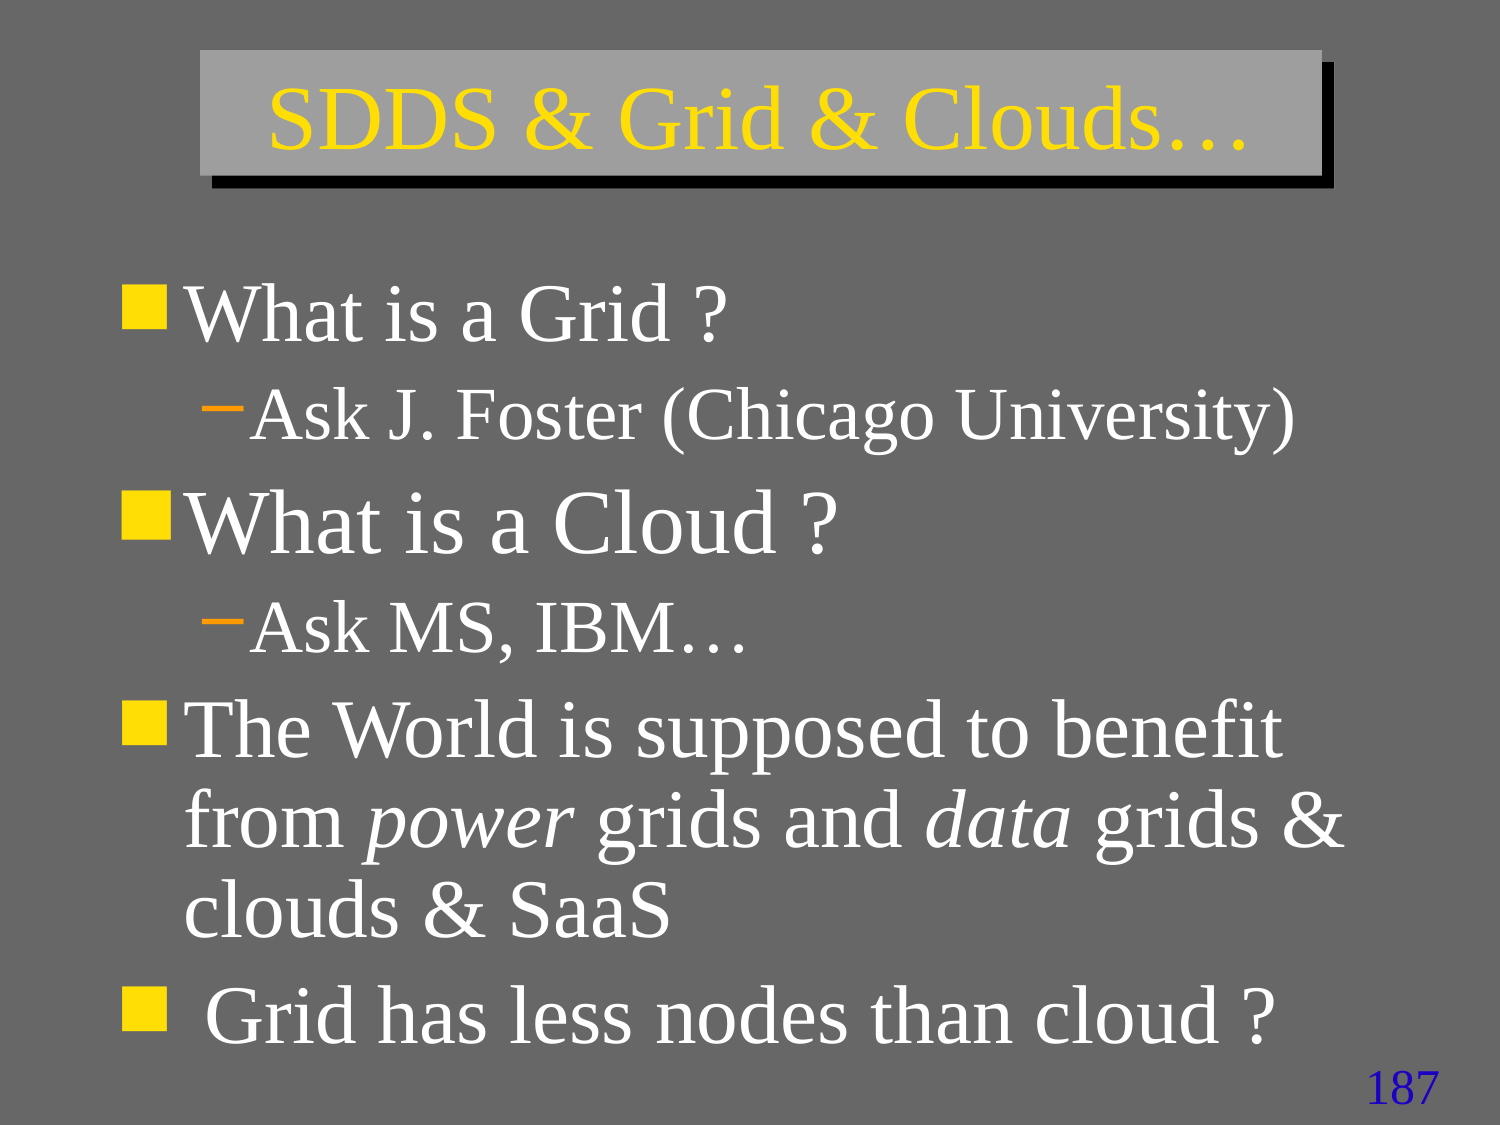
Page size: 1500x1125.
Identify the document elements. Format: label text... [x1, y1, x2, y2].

list What is a Grid ? Ask J. Foster (Chicago University) What is a Cloud ? Ask MS, IBM… The World is supposed to benefit from power grids and data grids & clouds & SaaS Grid has less nodes than cloud ? [111, 261, 1388, 938]
title SDDS & Grid & Clouds… [199, 49, 1323, 177]
